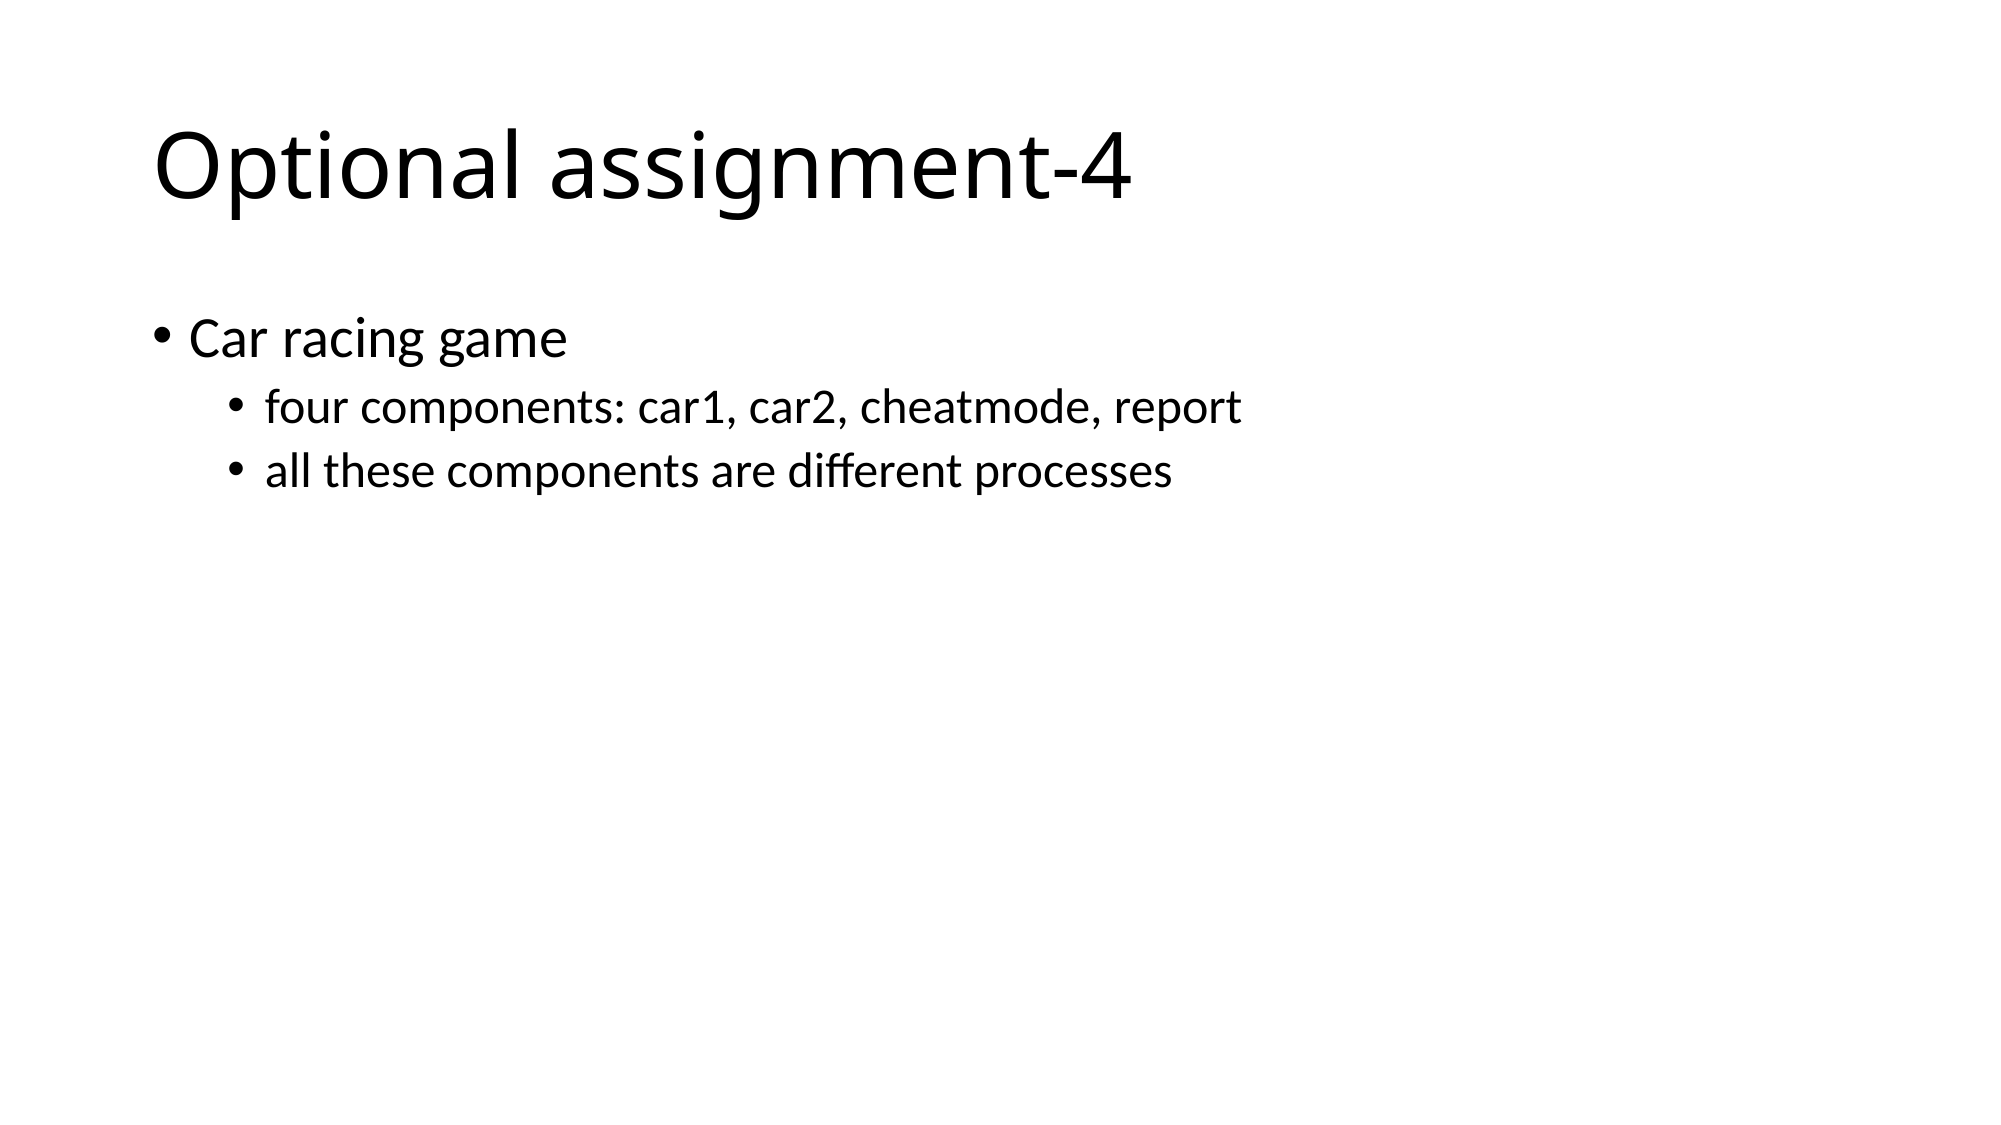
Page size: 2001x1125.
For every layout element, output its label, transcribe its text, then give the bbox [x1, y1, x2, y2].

list Car racing game four components: car1, car2, cheatmode, report all these components are different processes [137, 299, 1863, 1014]
title Optional assignment-4 [137, 59, 1863, 278]
